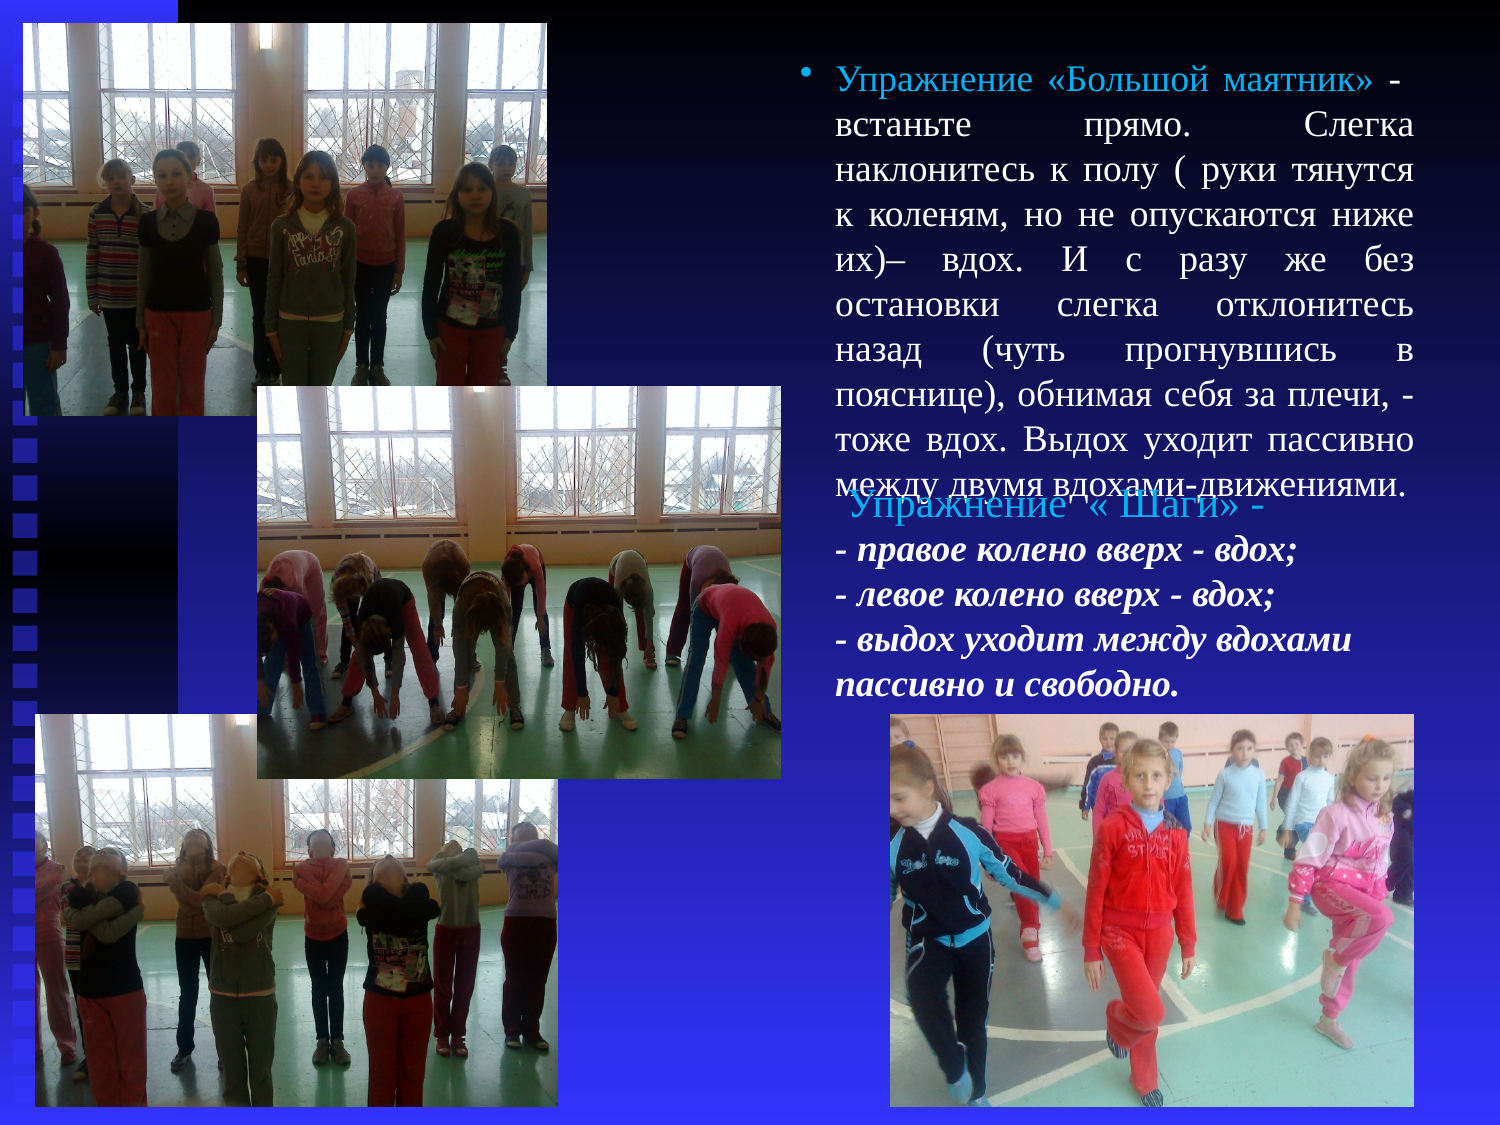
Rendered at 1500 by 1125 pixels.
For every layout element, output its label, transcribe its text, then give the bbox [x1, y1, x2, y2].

text_box Упражнение « Шаги» - [831, 468, 1371, 534]
text_box Упражнение «Большой маятник» - встаньте прямо. Слегка наклонитесь к полу ( руки тянутся к коленям, но не опускаются ниже их)– вдох. И с разу же без остановки слегка отклонитесь назад (чуть прогнувшись в пояснице), обнимая себя за плечи, - тоже вдох. Выдох уходит пассивно между двумя вдохами-движениями. [785, 46, 1430, 512]
picture [890, 714, 1414, 1108]
text_box - правое колено вверх - вдох; - левое колено вверх - вдох; - выдох уходит между вдохами пассивно и свободно. [820, 516, 1395, 712]
picture [23, 23, 781, 1108]
